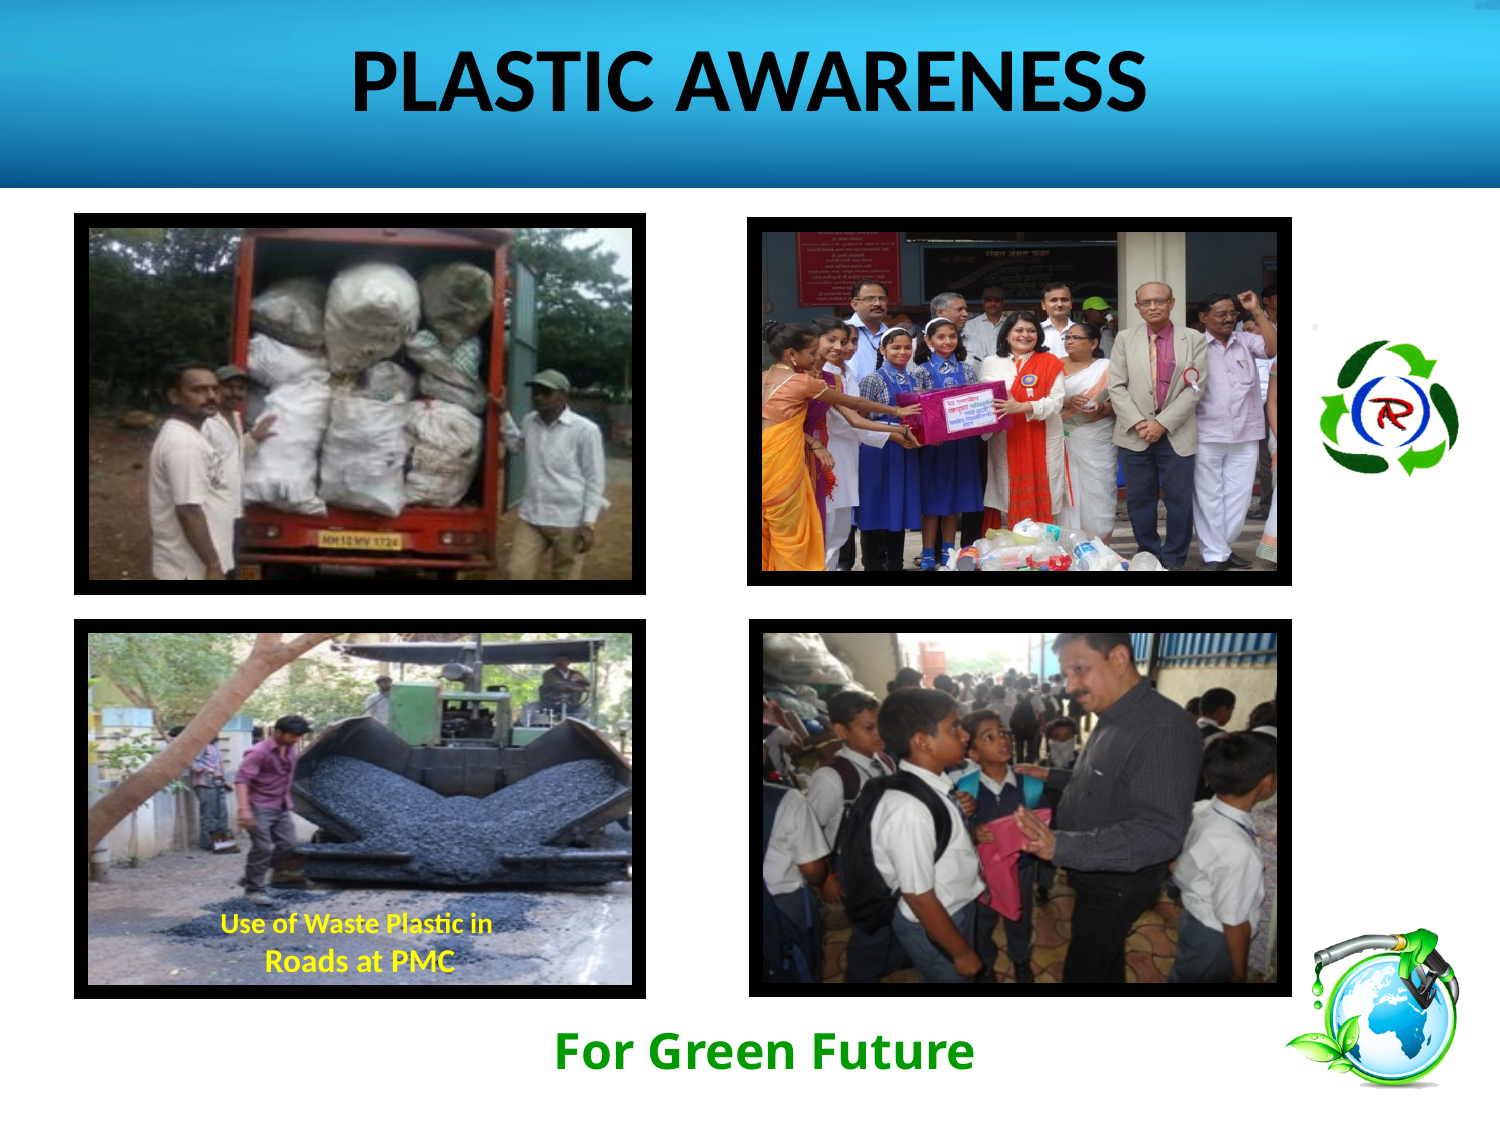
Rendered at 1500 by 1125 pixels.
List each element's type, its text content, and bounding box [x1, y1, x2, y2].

picture [761, 231, 1278, 572]
text_box For Green Future [539, 1012, 992, 1088]
picture [88, 633, 633, 985]
picture [762, 633, 1500, 1091]
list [0, 0, 1500, 188]
picture [1312, 324, 1465, 487]
picture [88, 227, 633, 581]
